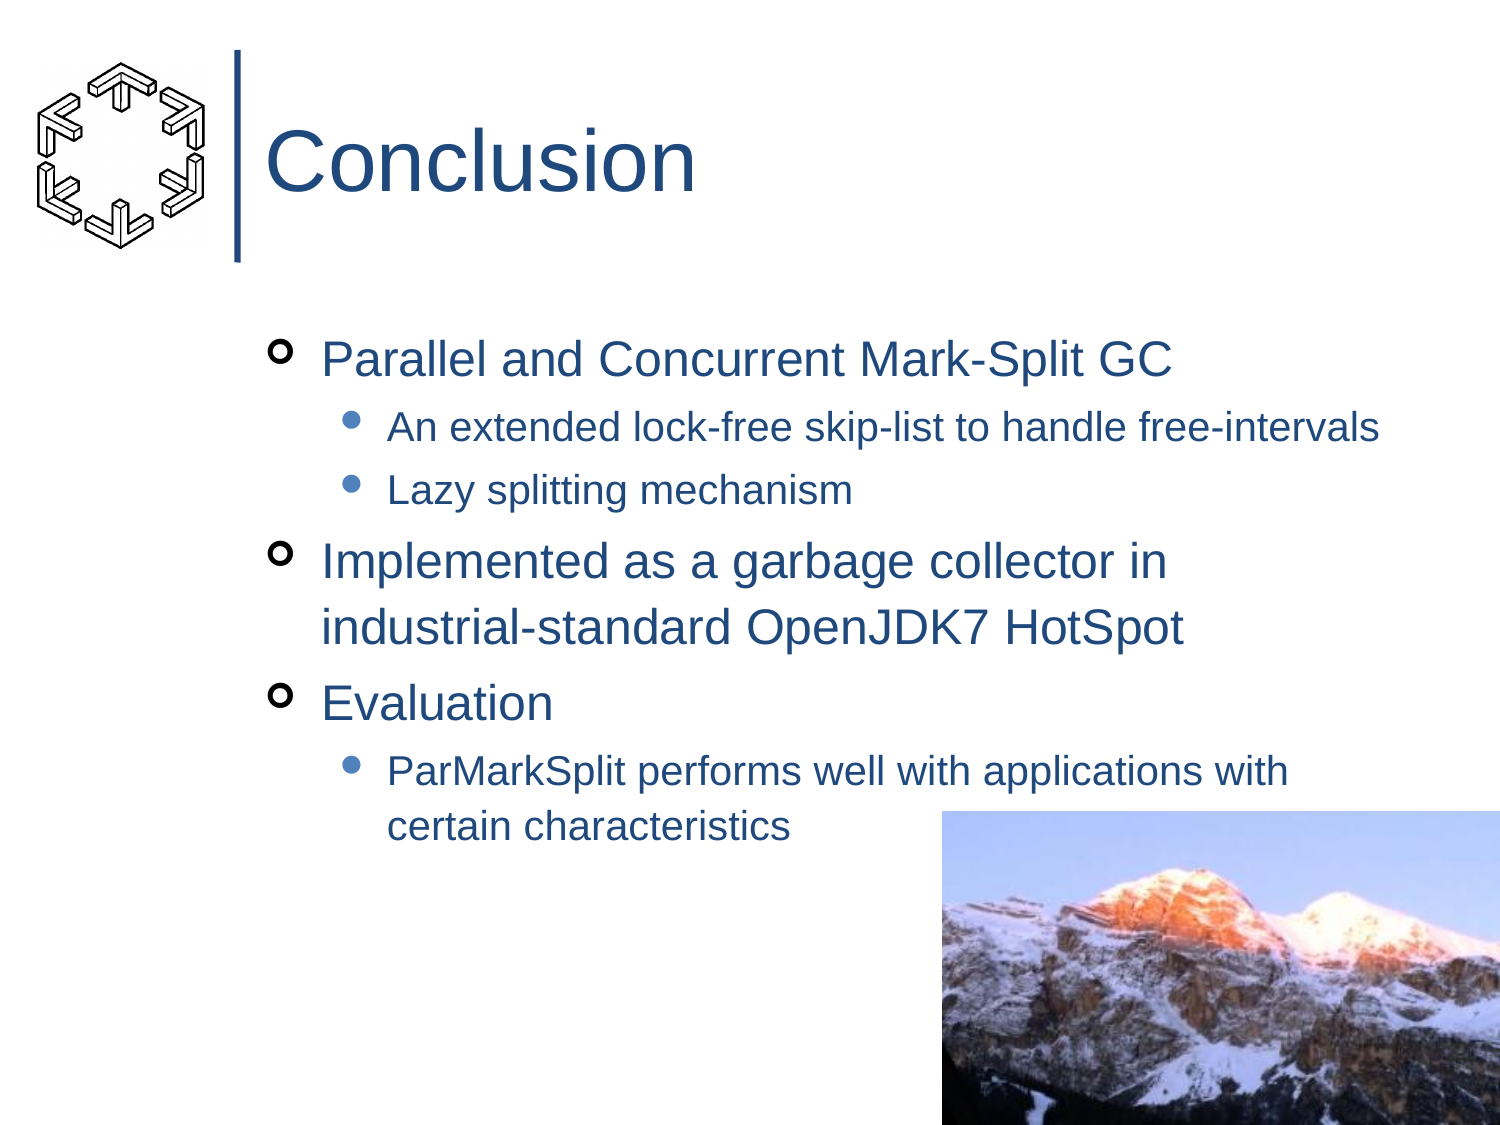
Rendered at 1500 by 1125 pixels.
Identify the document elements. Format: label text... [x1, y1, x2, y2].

list Parallel and Concurrent Mark-Split GC An extended lock-free skip-list to handle free-intervals Lazy splitting mechanism Implemented as a garbage collector in industrial-standard OpenJDK7 HotSpot Evaluation ParMarkSplit performs well with applications with certain characteristics [249, 312, 1401, 988]
picture [33, 58, 210, 252]
title Conclusion [249, 30, 1401, 282]
picture [941, 810, 1500, 1125]
